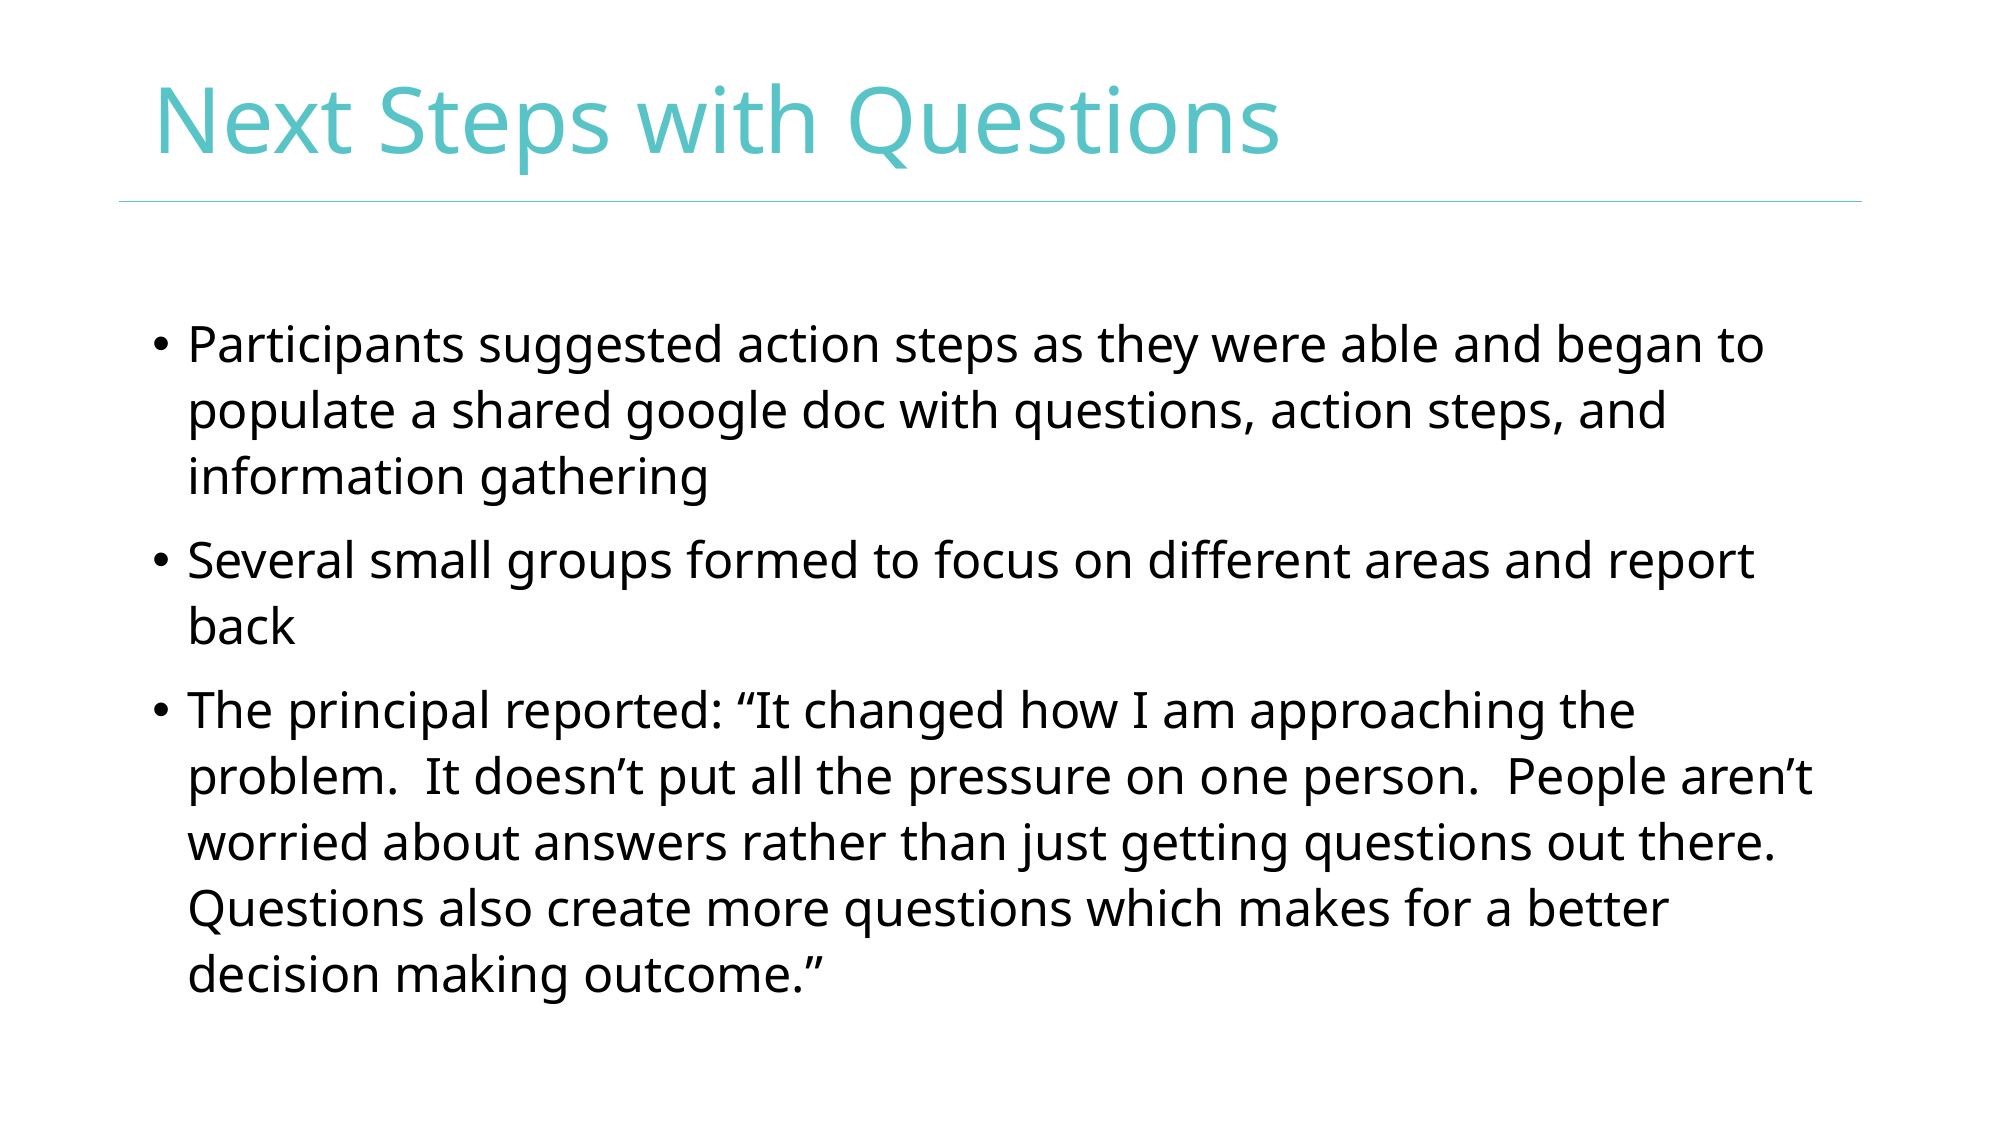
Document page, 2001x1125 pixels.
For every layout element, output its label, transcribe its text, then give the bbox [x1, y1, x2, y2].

title Next Steps with Questions [137, 15, 1863, 233]
list Participants suggested action steps as they were able and began to populate a shared google doc with questions, action steps, and information gathering Several small groups formed to focus on different areas and report back The principal reported: “It changed how I am approaching the problem. It doesn’t put all the pressure on one person. People aren’t worried about answers rather than just getting questions out there. Questions also create more questions which makes for a better decision making outcome.” [137, 299, 1863, 1014]
